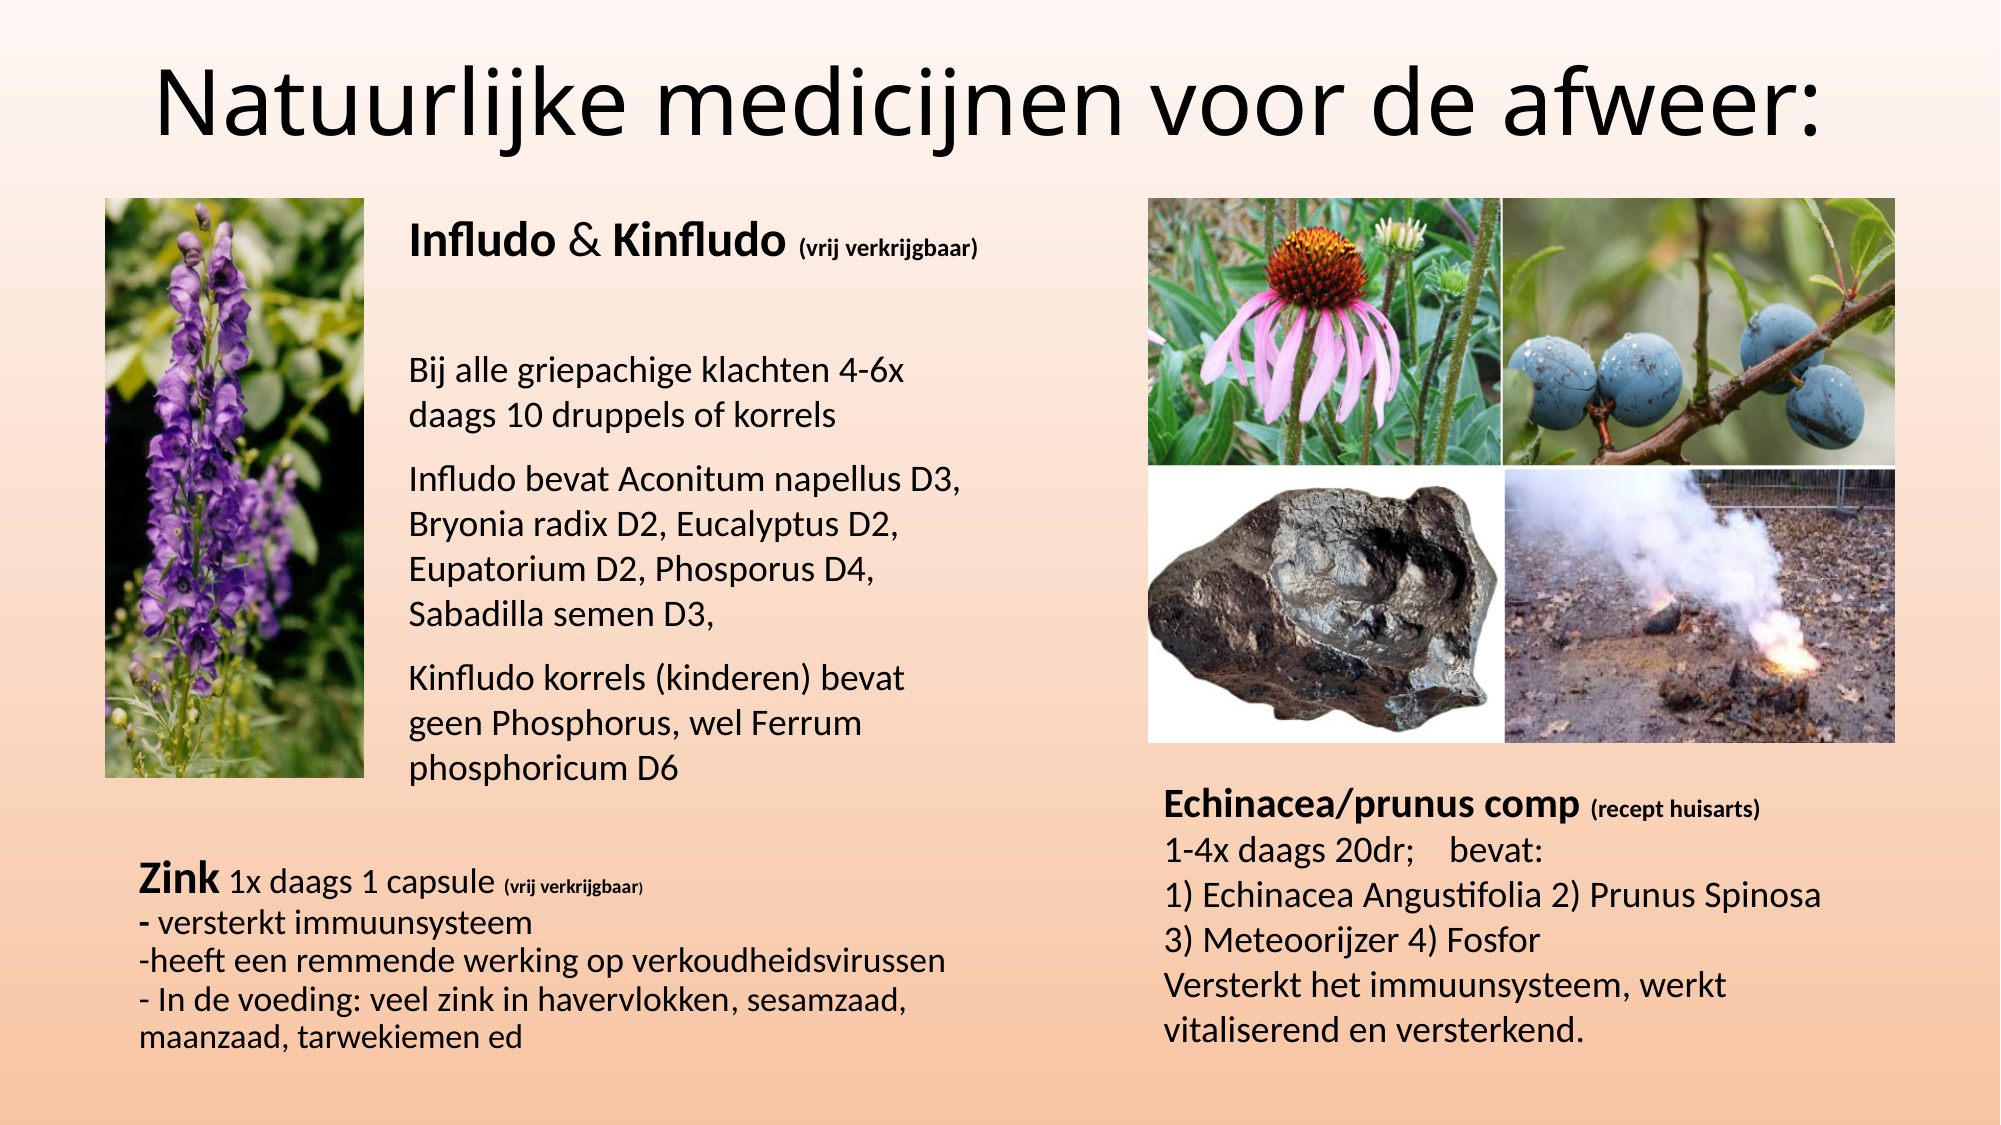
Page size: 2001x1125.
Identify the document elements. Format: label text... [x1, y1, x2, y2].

picture [105, 198, 364, 778]
picture [1148, 198, 1895, 743]
title Natuurlijke medicijnen voor de afweer: [137, 0, 1863, 214]
text_box Echinacea/prunus comp (recept huisarts) 1-4x daags 20dr; bevat: 1) Echinacea Angustifolia 2) Prunus Spinosa 3) Meteoorijzer 4) Fosfor Versterkt het immuunsysteem, werkt vitaliserend en versterkend. [1148, 767, 1895, 1103]
text_box Infludo & Kinfludo (vrij verkrijgbaar) Bij alle griepachige klachten 4-6x daags 10 druppels of korrels Infludo bevat Aconitum napellus D3, Bryonia radix D2, Eucalyptus D2, Eupatorium D2, Phosporus D4, Sabadilla semen D3, Kinfludo korrels (kinderen) bevat geen Phosphorus, wel Ferrum phosphoricum D6 [393, 198, 1000, 795]
list Zink 1x daags 1 capsule (vrij verkrijgbaar) - versterkt immuunsysteem -heeft een remmende werking op verkoudheidsvirussen - In de voeding: veel zink in havervlokken, sesamzaad, maanzaad, tarwekiemen ed [123, 792, 980, 1082]
